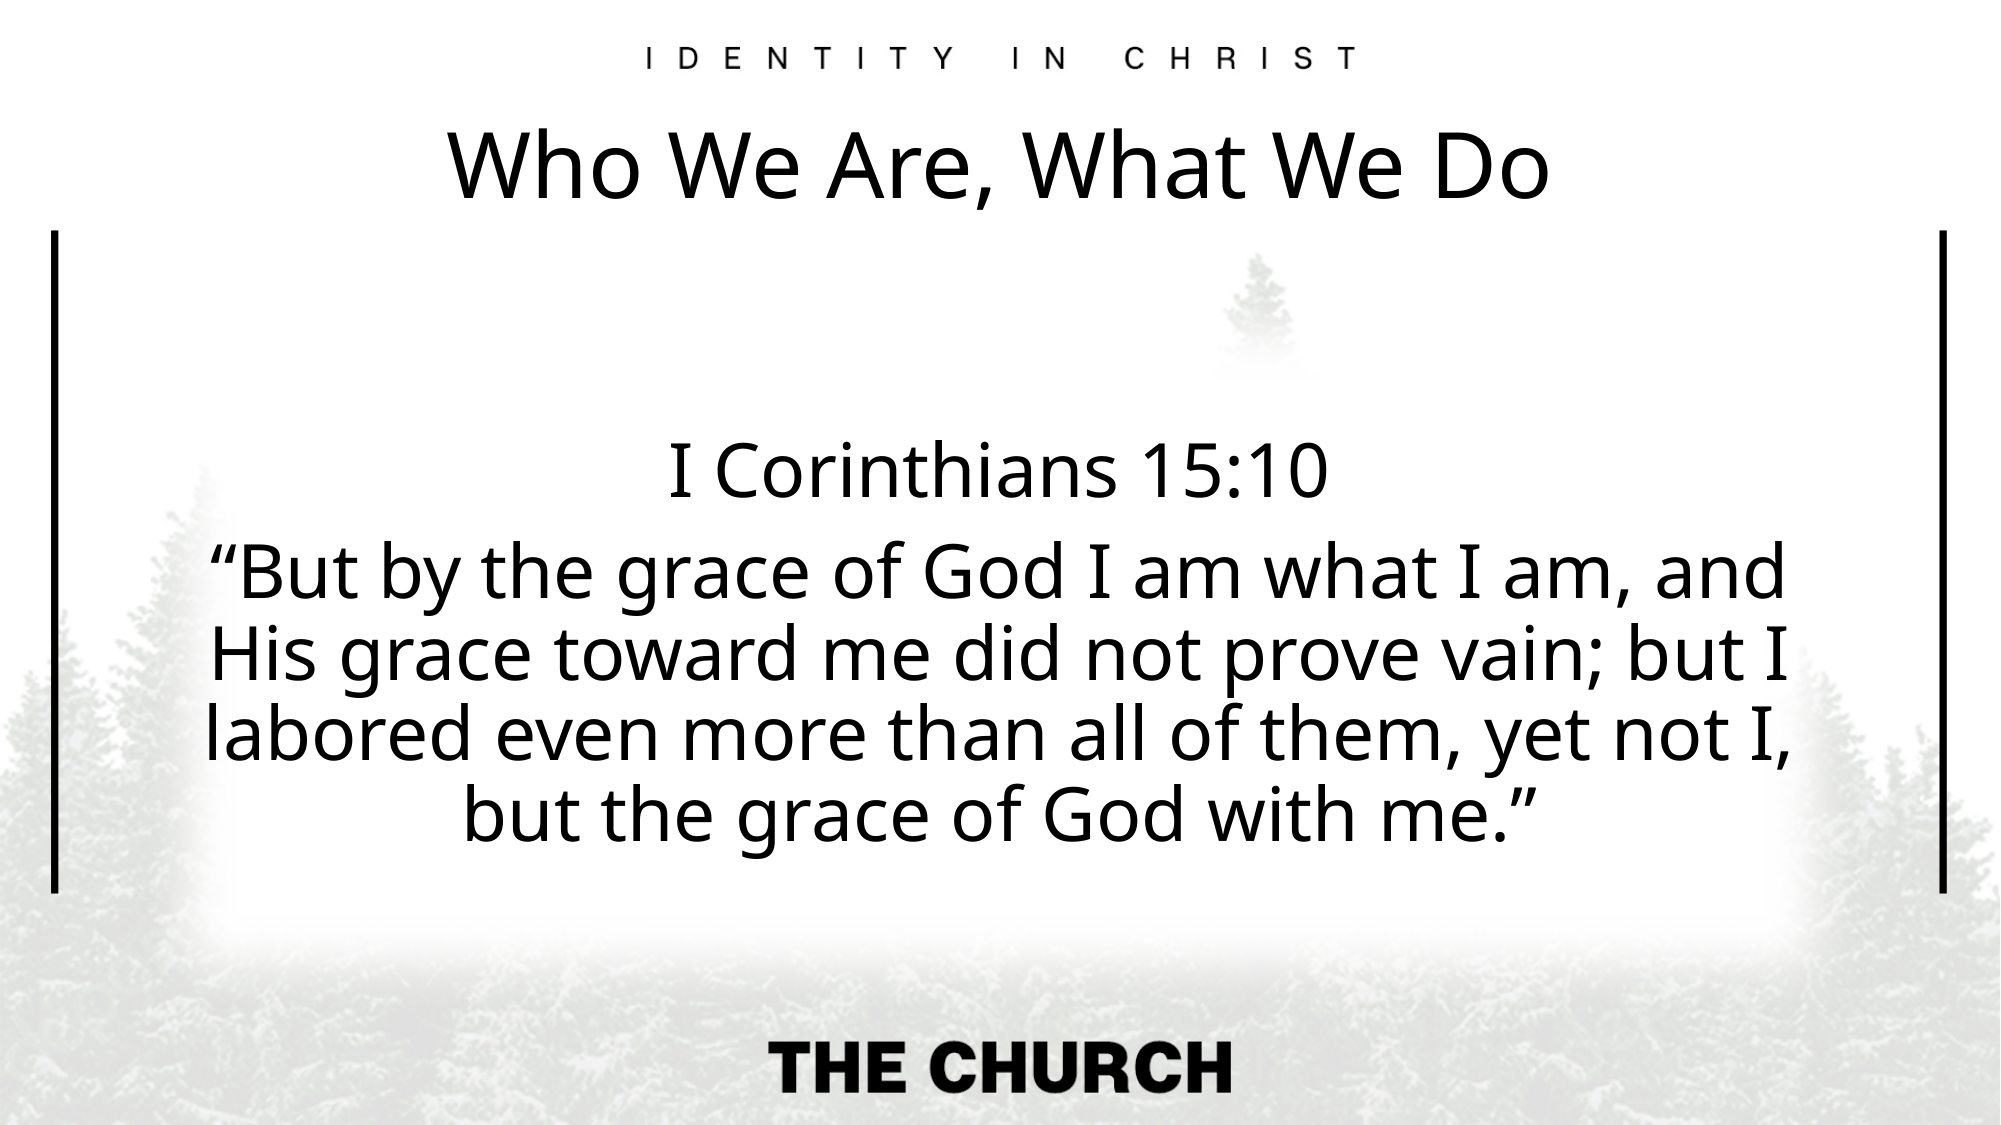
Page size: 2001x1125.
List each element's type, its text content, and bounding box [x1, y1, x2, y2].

text_box I Corinthians 15:10 “But by the grace of God I am what I am, and His grace toward me did not prove vain; but I labored even more than all of them, yet not I, but the grace of God with me.” [229, 369, 1775, 926]
title Who We Are, What We Do [137, 59, 1863, 278]
picture [0, 0, 2001, 1125]
